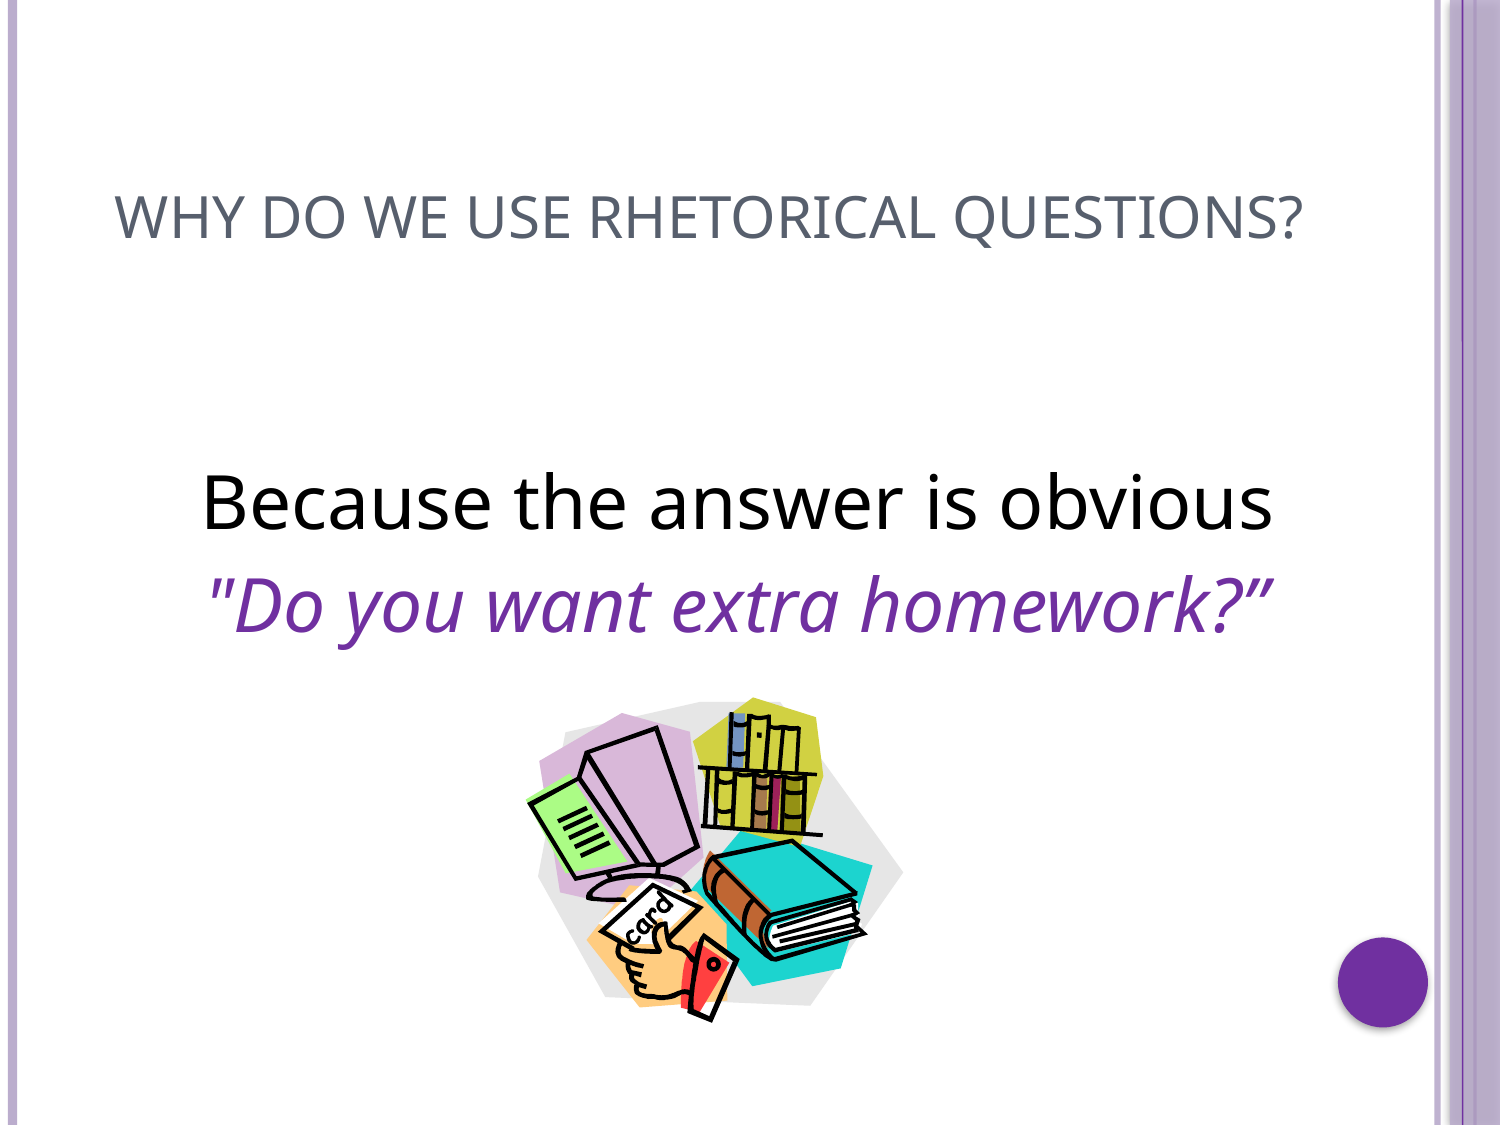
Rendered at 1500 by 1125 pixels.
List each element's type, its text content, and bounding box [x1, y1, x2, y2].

list Because the answer is obvious "Do you want extra homework?” [75, 262, 1400, 1035]
picture [524, 691, 909, 1029]
text_box Why do we use RHETORICAL questions? [99, 70, 1325, 258]
